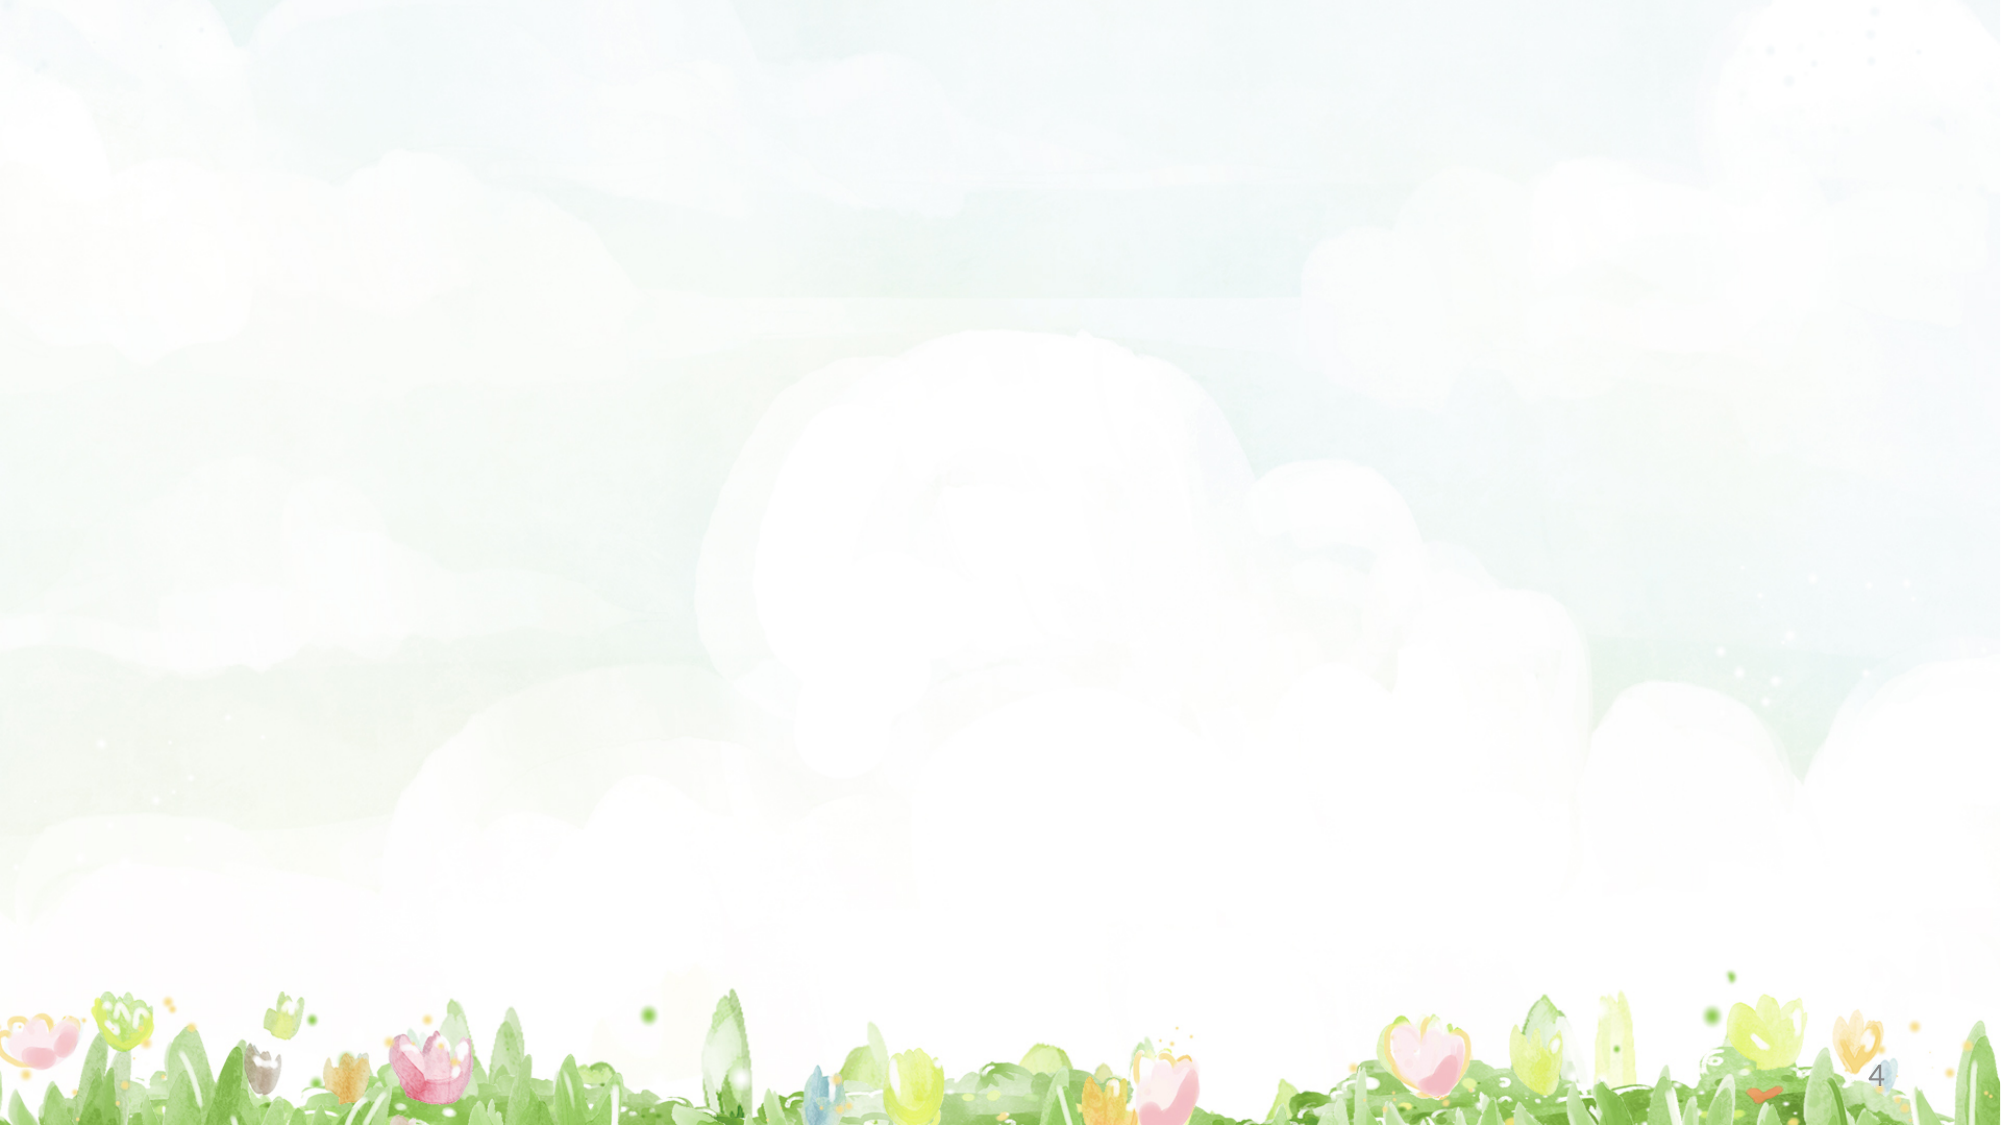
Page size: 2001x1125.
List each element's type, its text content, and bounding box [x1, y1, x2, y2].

picture [0, 0, 2001, 1125]
slide_number 4 [1433, 1042, 1900, 1103]
